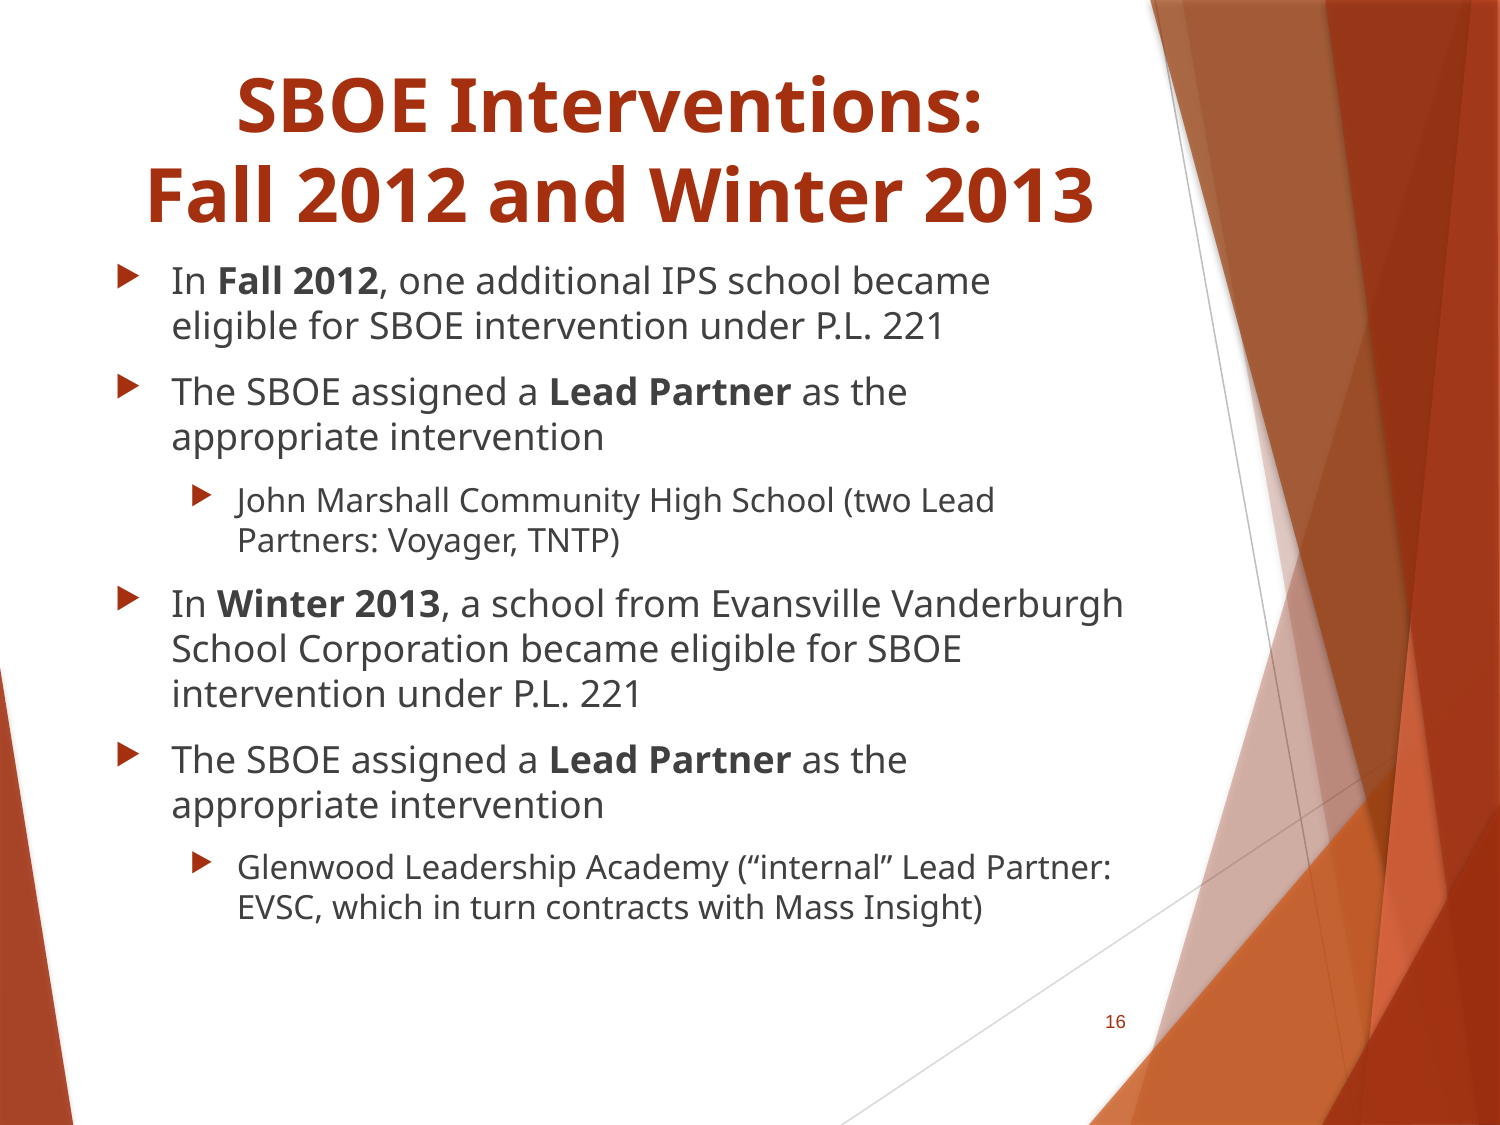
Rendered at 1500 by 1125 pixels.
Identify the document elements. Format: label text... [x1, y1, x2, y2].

slide_number 16 [1057, 991, 1142, 1051]
list In Fall 2012, one additional IPS school became eligible for SBOE intervention under P.L. 221 The SBOE assigned a Lead Partner as the appropriate intervention John Marshall Community High School (two Lead Partners: Voyager, TNTP) In Winter 2013, a school from Evansville Vanderburgh School Corporation became eligible for SBOE intervention under P.L. 221 The SBOE assigned a Lead Partner as the appropriate intervention Glenwood Leadership Academy (“internal” Lead Partner: EVSC, which in turn contracts with Mass Insight) [99, 249, 1142, 991]
title SBOE Interventions: Fall 2012 and Winter 2013 [99, 50, 1142, 249]
